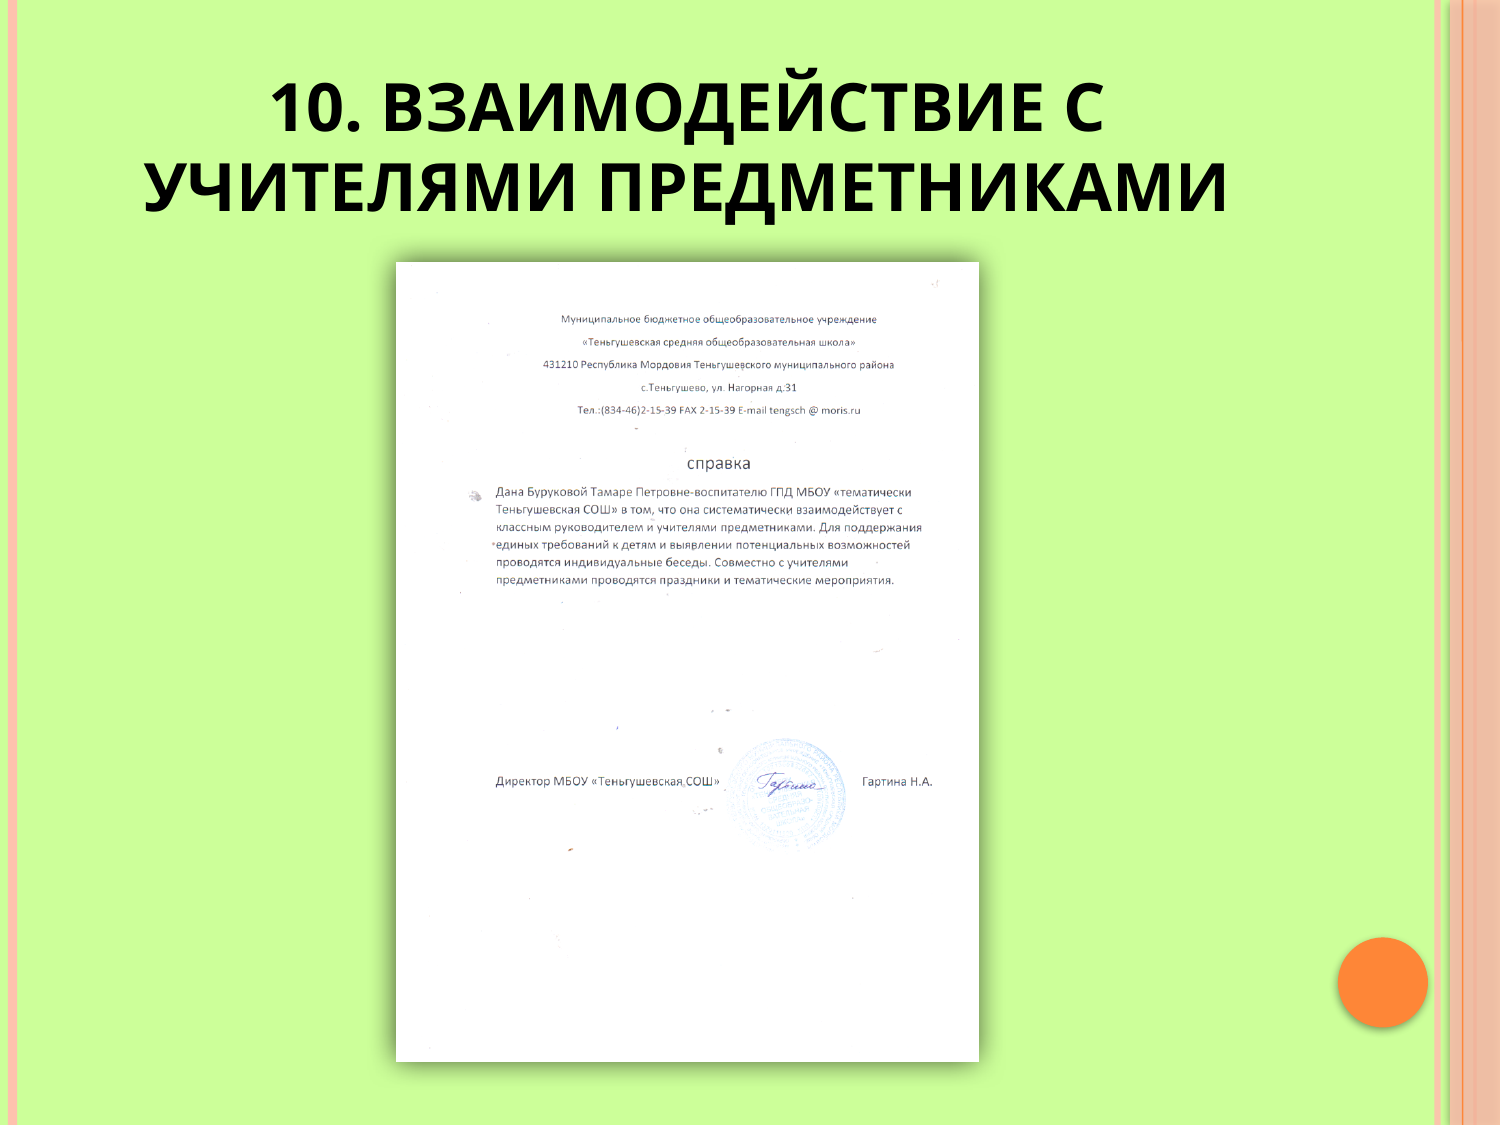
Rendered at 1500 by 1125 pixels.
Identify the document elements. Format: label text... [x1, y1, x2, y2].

title 10. Взаимодействие с учителями предметниками [75, 45, 1300, 233]
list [396, 261, 979, 1063]
